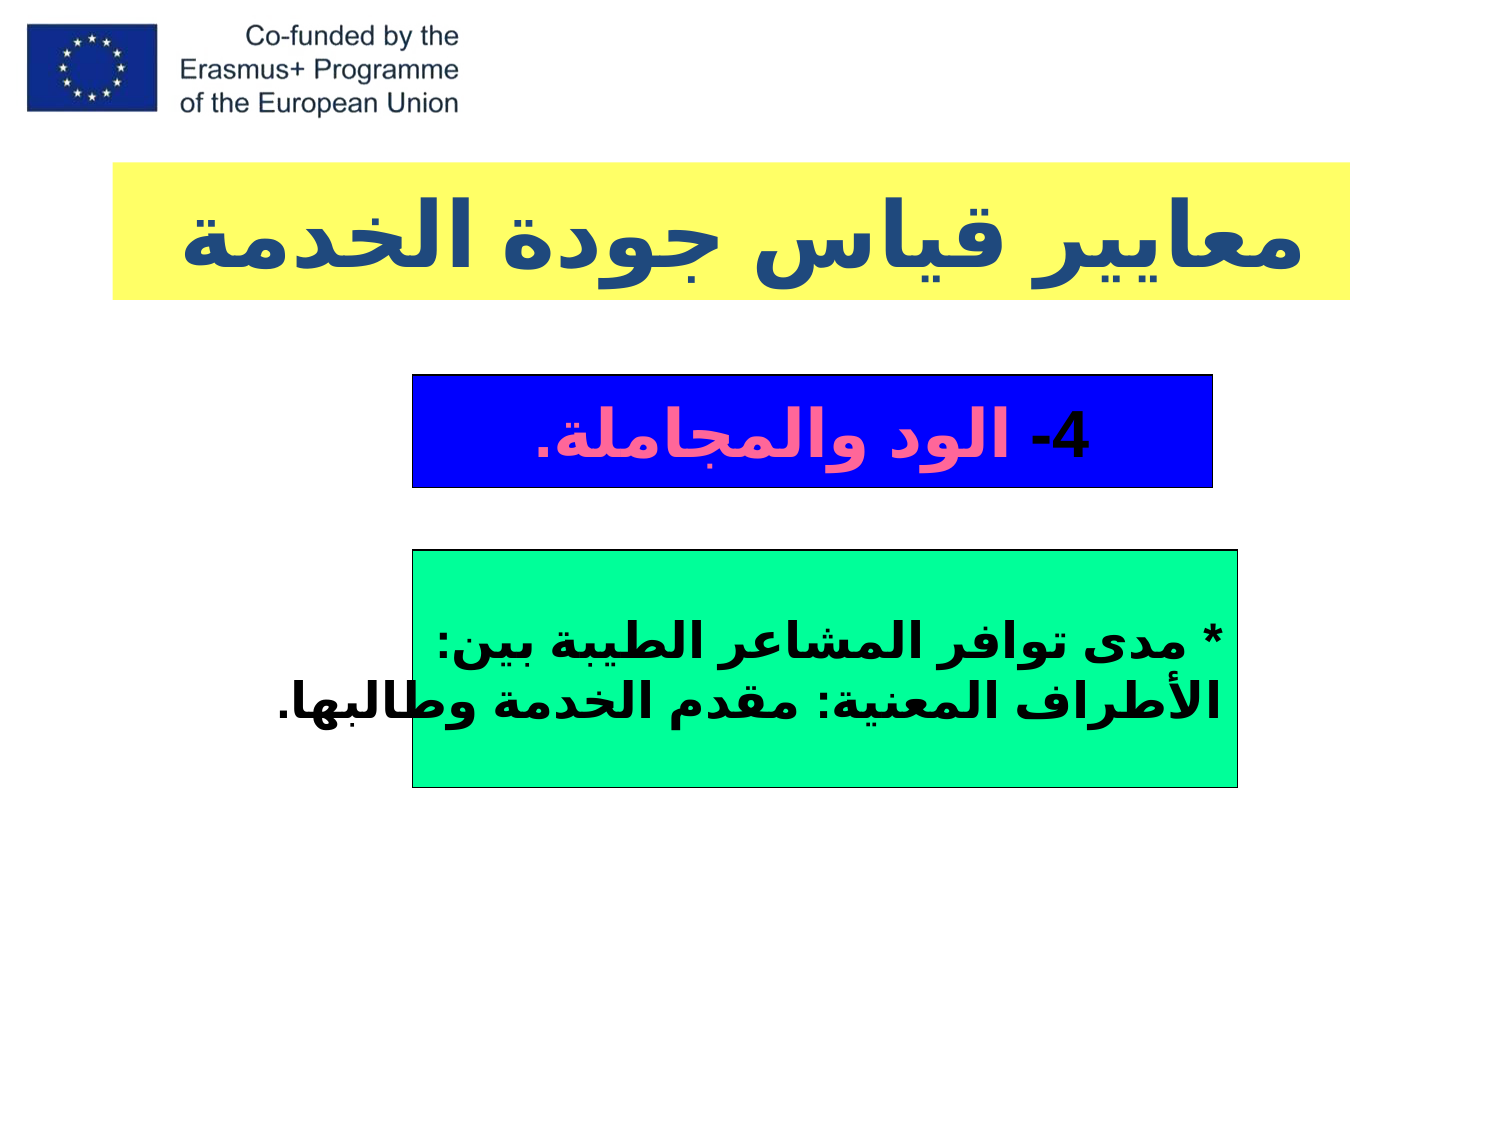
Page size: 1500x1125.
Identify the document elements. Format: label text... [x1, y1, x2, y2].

text_box * مدى توافر المشاعر الطيبة بين: الأطراف المعنية: مقدم الخدمة وطالبها. [412, 549, 1238, 788]
text_box 4- الود والمجاملة. [412, 375, 1213, 488]
picture [0, 0, 481, 138]
text_box معايير قياس جودة الخدمة [112, 162, 1350, 300]
